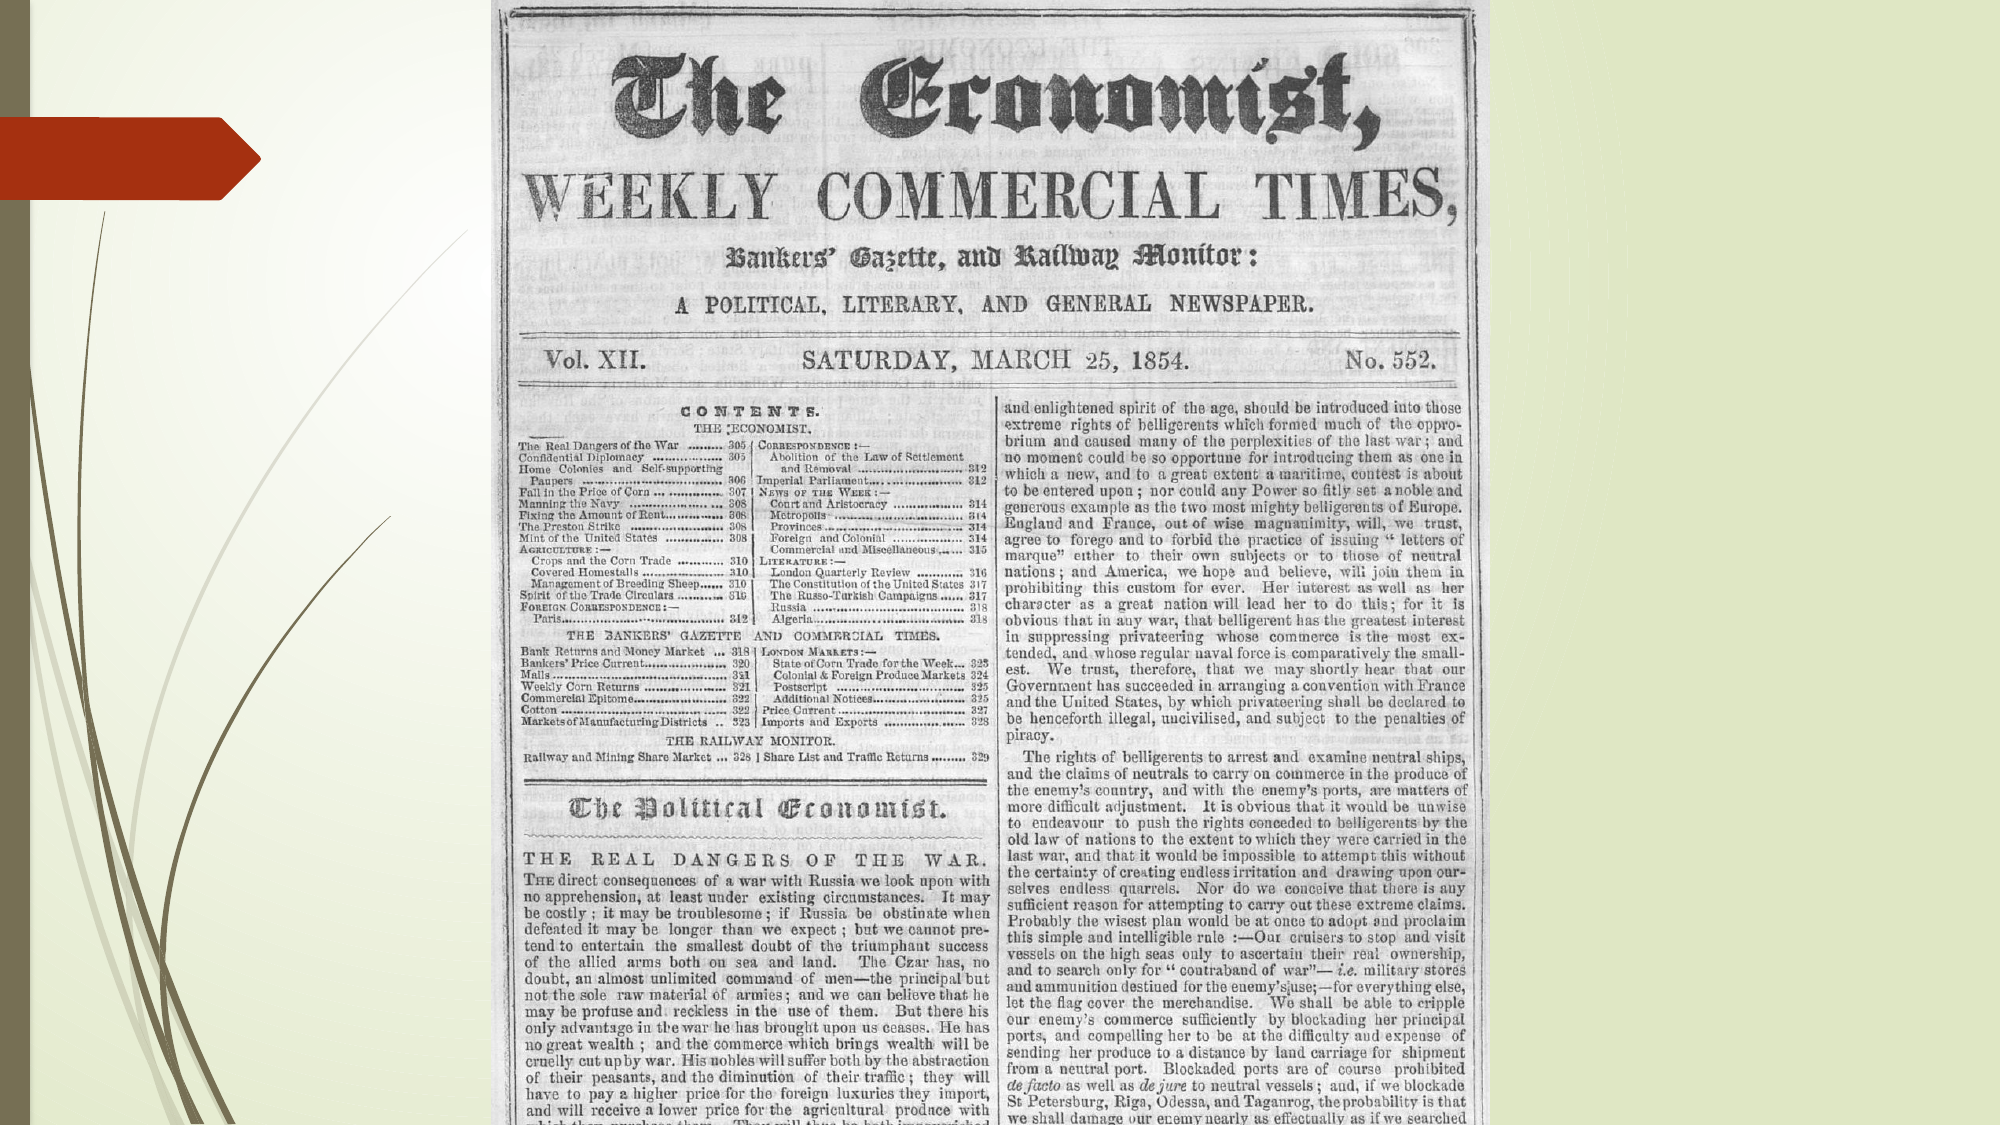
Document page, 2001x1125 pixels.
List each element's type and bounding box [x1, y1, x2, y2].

picture [491, 0, 1490, 1125]
